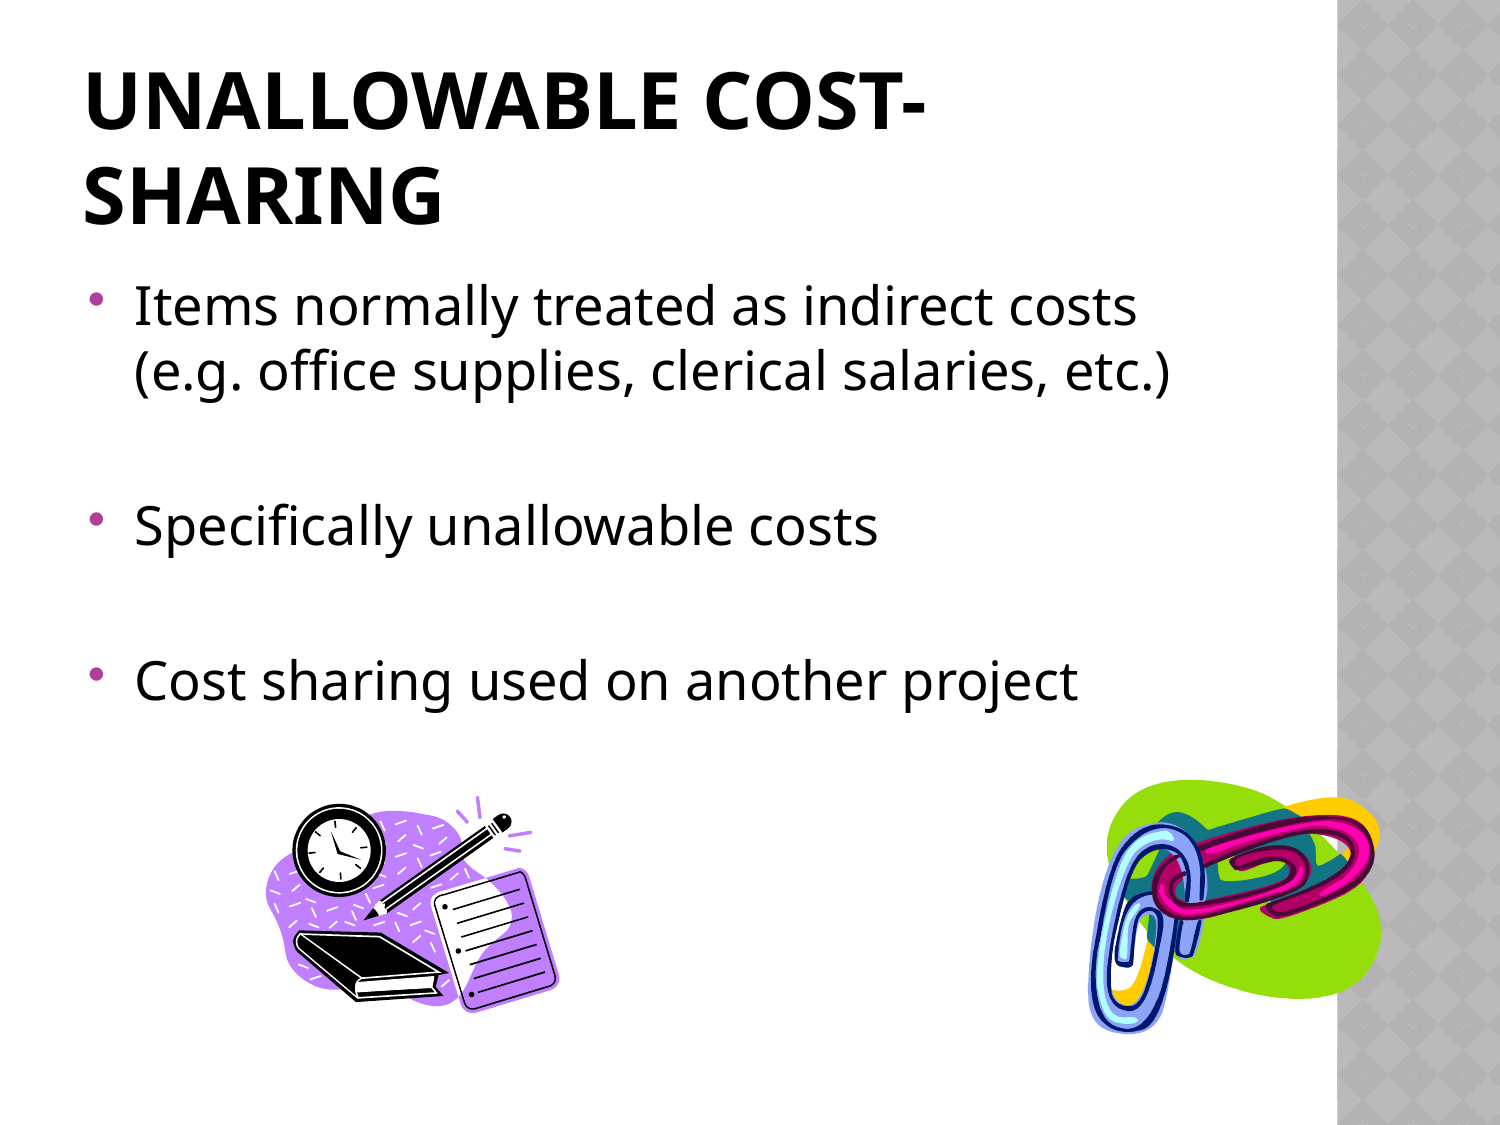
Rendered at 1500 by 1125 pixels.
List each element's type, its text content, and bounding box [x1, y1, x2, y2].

picture [1086, 774, 1387, 1040]
list Items normally treated as indirect costs (e.g. office supplies, clerical salaries, etc.) Specifically unallowable costs Cost sharing used on another project [75, 264, 1263, 1059]
picture [261, 795, 562, 1019]
title Unallowable cost-sharing [75, 52, 1263, 240]
